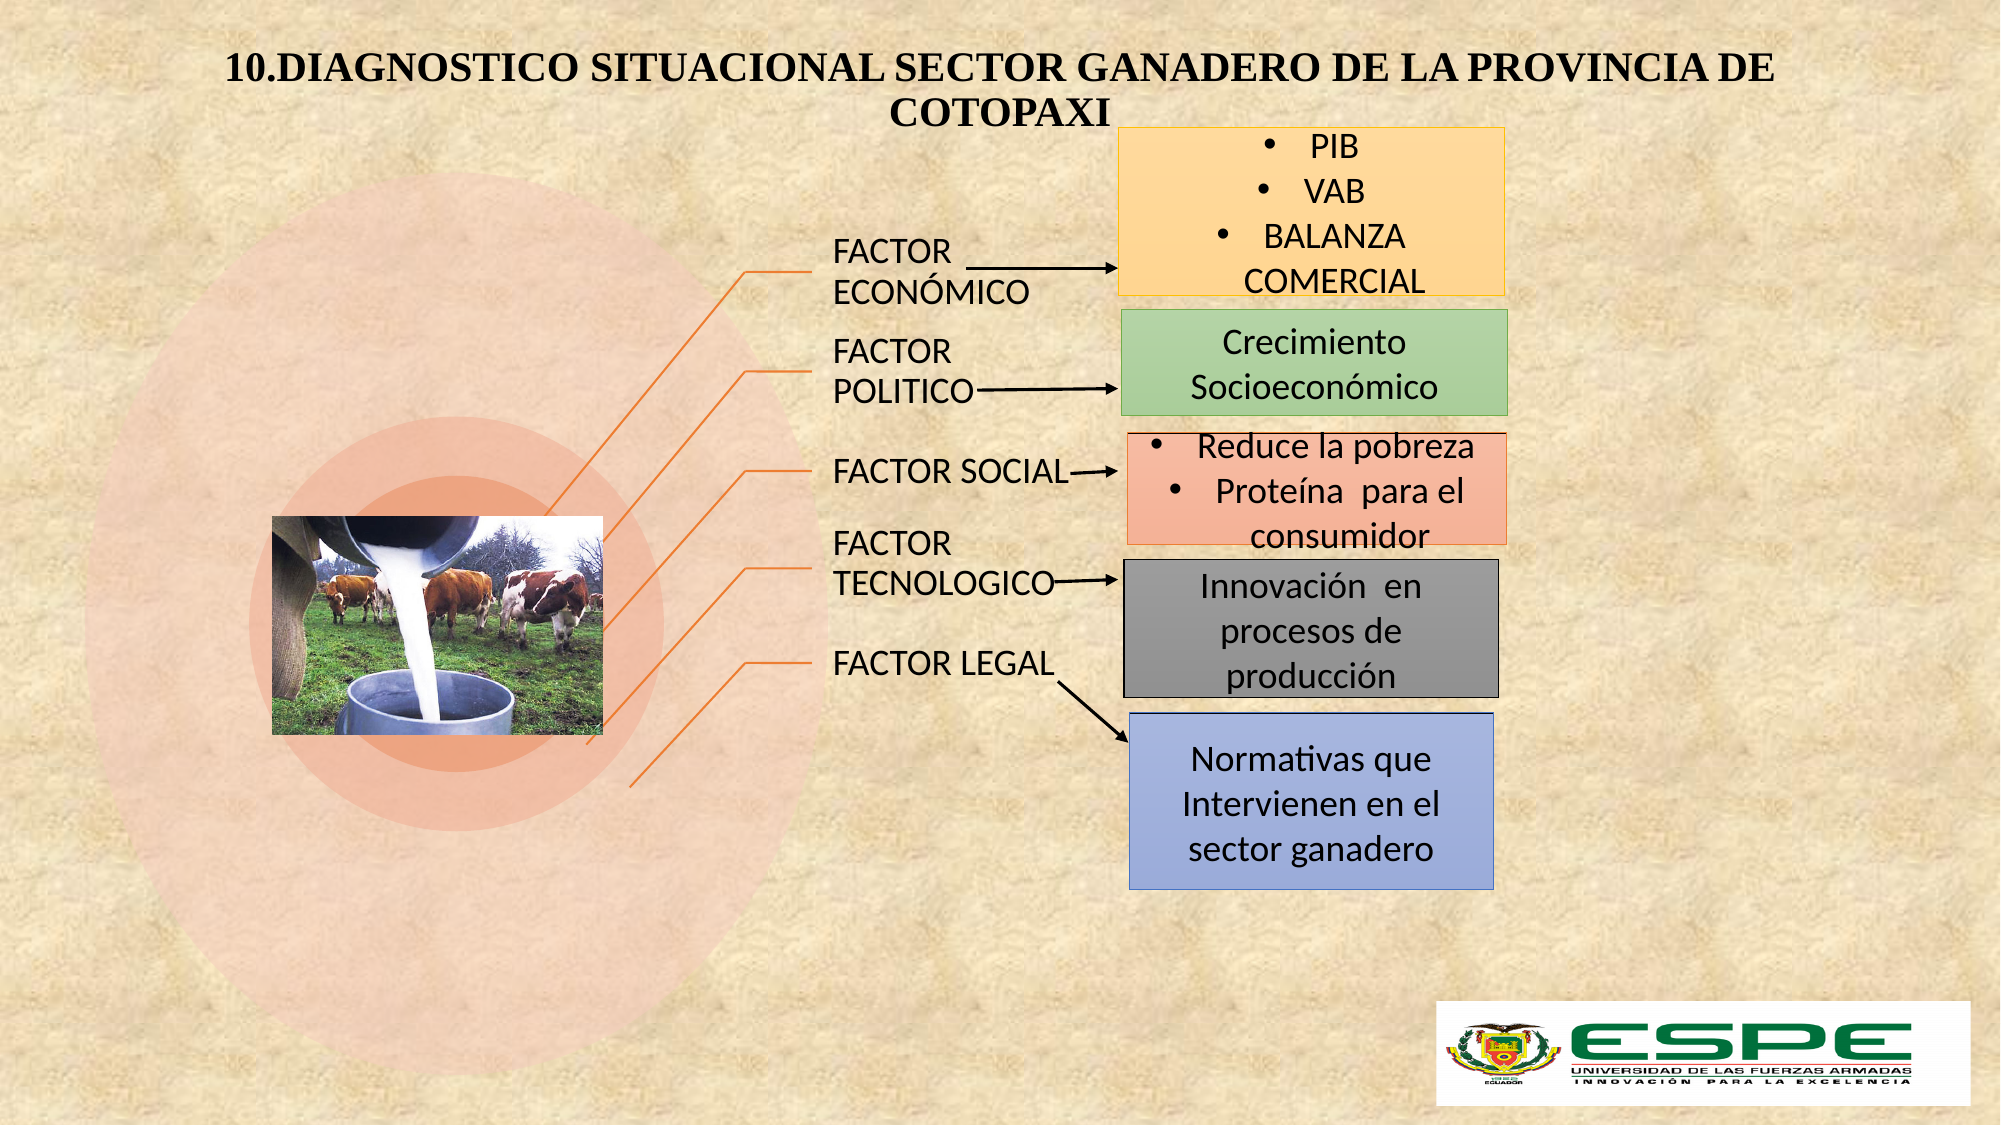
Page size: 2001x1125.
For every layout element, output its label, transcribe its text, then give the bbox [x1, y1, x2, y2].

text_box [1070, 470, 1119, 474]
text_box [1057, 681, 1129, 743]
text_box Innovación en procesos de producción [1123, 559, 1499, 698]
picture [0, 0, 2001, 1125]
text_box Crecimiento Socioeconómico [1121, 309, 1508, 416]
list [137, 172, 1027, 1075]
text_box PIB VAB BALANZA COMERCIAL [1118, 127, 1505, 296]
text_box Reduce la pobreza Proteína para el consumidor [1127, 432, 1507, 545]
title 10.DIAGNOSTICO SITUACIONAL SECTOR GANADERO DE LA PROVINCIA DE COTOPAXI [137, 37, 1863, 144]
text_box Normativas que Intervienen en el sector ganadero [1129, 712, 1494, 890]
